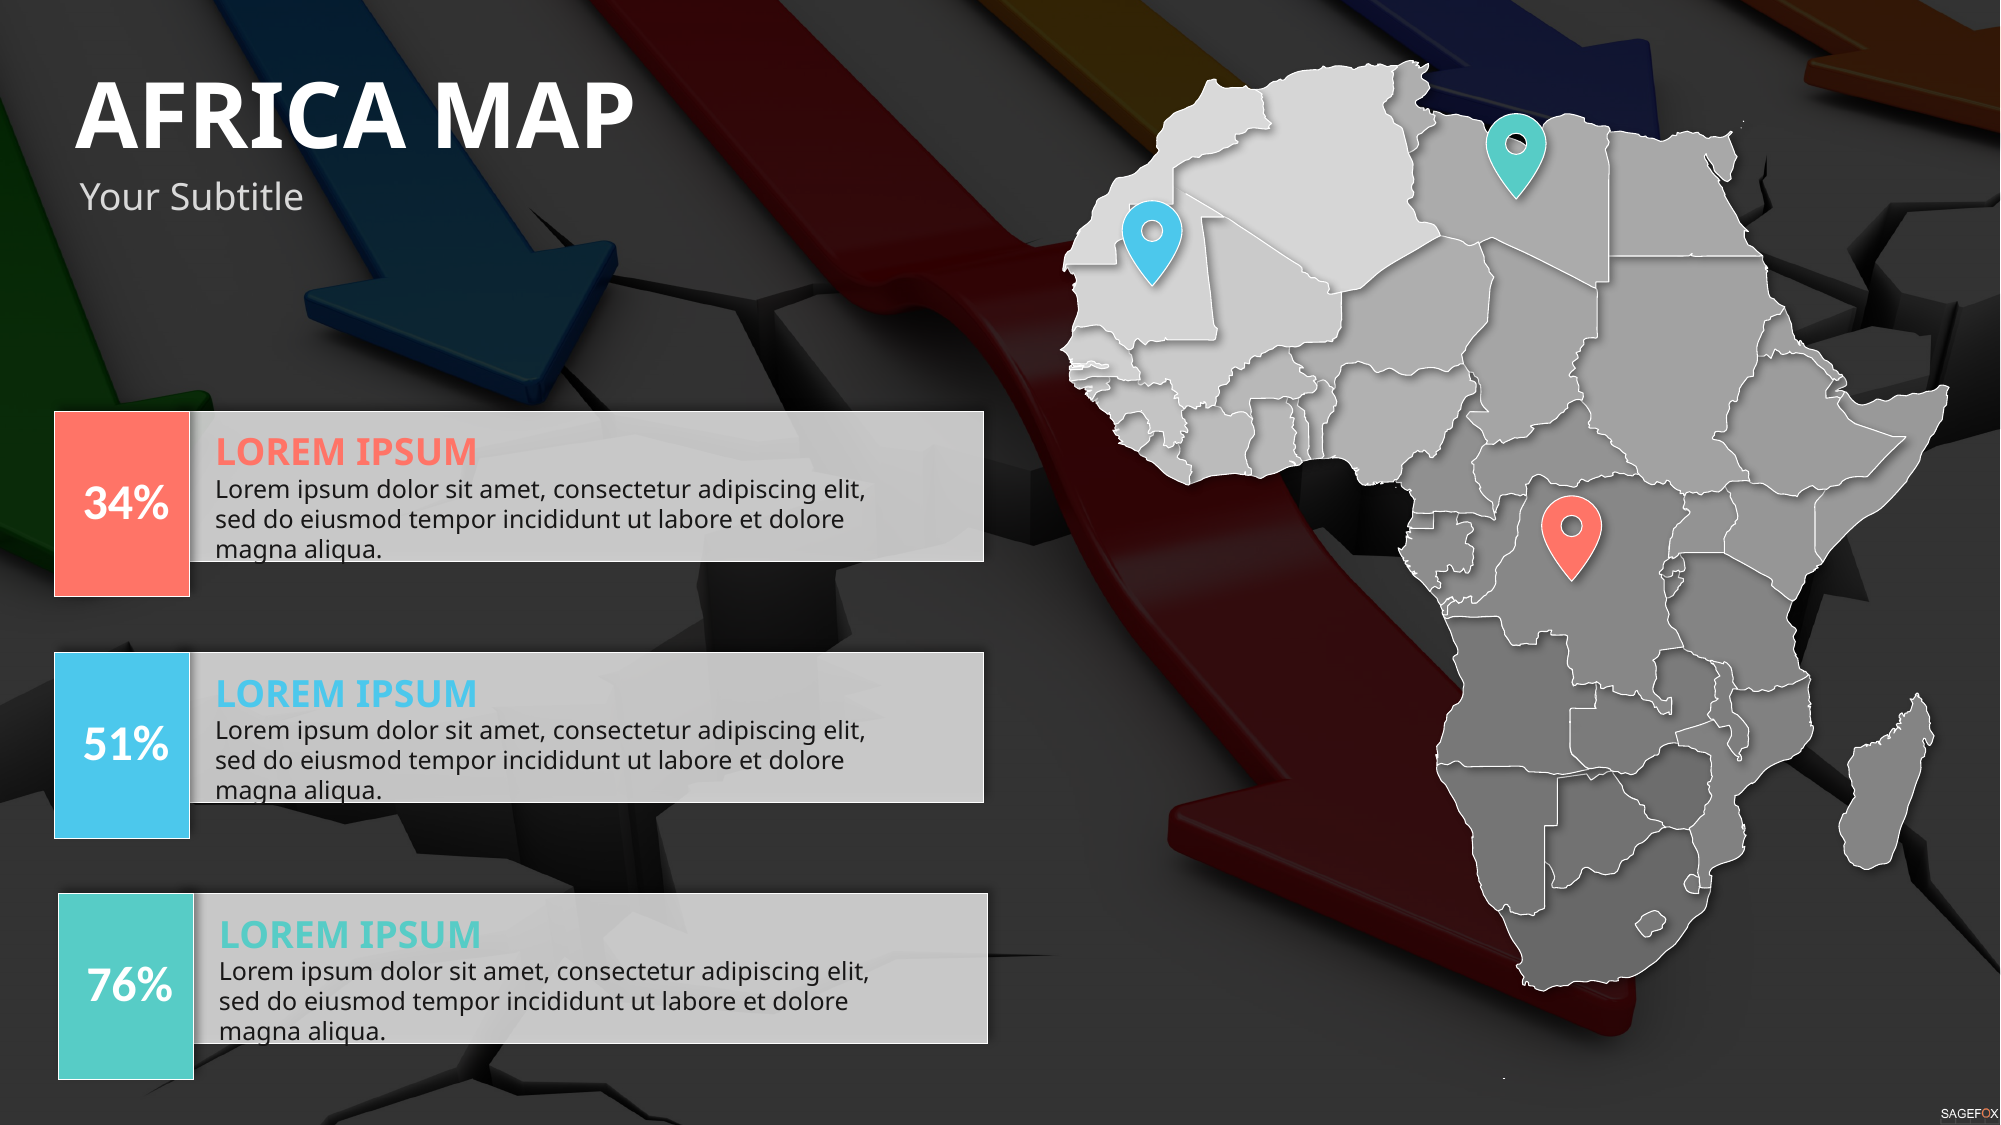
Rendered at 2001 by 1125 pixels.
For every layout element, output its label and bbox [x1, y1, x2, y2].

text_box [1396, 60, 1436, 147]
text_box [1228, 357, 1317, 411]
text_box [1184, 63, 1441, 292]
text_box [1471, 411, 1634, 490]
text_box [60, 49, 1020, 227]
text_box [1814, 376, 1950, 562]
text_box [1069, 375, 1086, 382]
text_box [1425, 490, 1528, 616]
text_box [1635, 910, 1666, 938]
text_box [1060, 336, 1141, 381]
text_box [1310, 380, 1337, 459]
text_box [1062, 79, 1272, 272]
text_box [1504, 838, 1708, 992]
text_box [1555, 782, 1666, 889]
text_box [1733, 364, 1819, 497]
text_box [1469, 250, 1598, 445]
text_box [1146, 447, 1193, 486]
text_box [1570, 658, 1714, 775]
text_box [1668, 501, 1734, 559]
text_box [1085, 388, 1111, 401]
text_box [1436, 771, 1558, 916]
text_box [1422, 112, 1610, 289]
text_box [1707, 660, 1749, 761]
text_box [1302, 409, 1311, 460]
text_box [1112, 423, 1149, 452]
text_box [1190, 411, 1255, 480]
text_box [1675, 688, 1814, 888]
text_box [1768, 320, 1843, 376]
text_box [1678, 562, 1809, 692]
text_box [1435, 627, 1593, 775]
text_box [1486, 113, 1547, 200]
text_box [1723, 491, 1823, 602]
text_box [1302, 237, 1494, 382]
text_box [1398, 531, 1425, 586]
text_box [1122, 200, 1183, 287]
text_box [58, 893, 988, 1080]
picture [0, 0, 2001, 1125]
text_box [1256, 408, 1303, 479]
text_box [1333, 371, 1477, 486]
text_box [1407, 517, 1425, 529]
text_box [1541, 495, 1602, 582]
text_box [1099, 390, 1188, 448]
text_box [54, 652, 984, 839]
text_box [1072, 192, 1224, 350]
text_box [1617, 131, 1763, 257]
text_box [1069, 360, 1109, 370]
text_box [1631, 754, 1709, 830]
text_box [1404, 426, 1482, 514]
text_box [1684, 874, 1699, 894]
text_box [1584, 266, 1785, 496]
text_box [1443, 484, 1684, 715]
text_box [1674, 565, 1686, 573]
text_box [54, 411, 984, 597]
text_box [1142, 219, 1342, 409]
text_box [1838, 693, 1935, 870]
